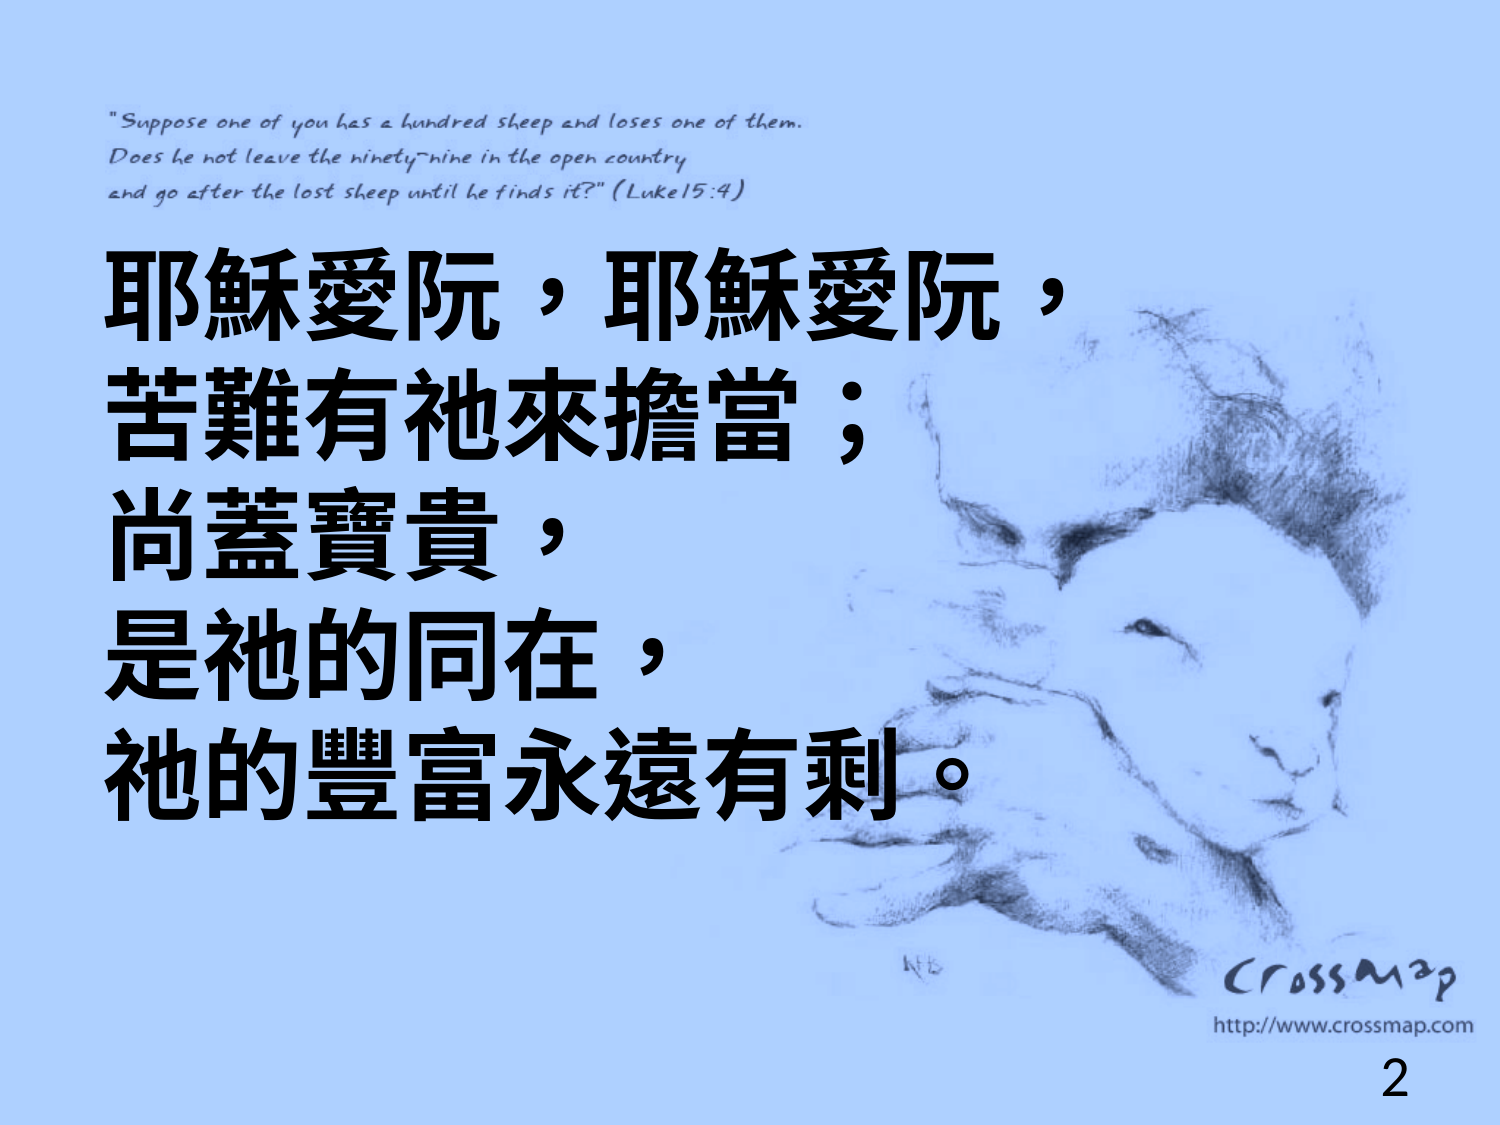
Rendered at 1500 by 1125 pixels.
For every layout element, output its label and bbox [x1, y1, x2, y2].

list [0, 0, 1500, 1125]
